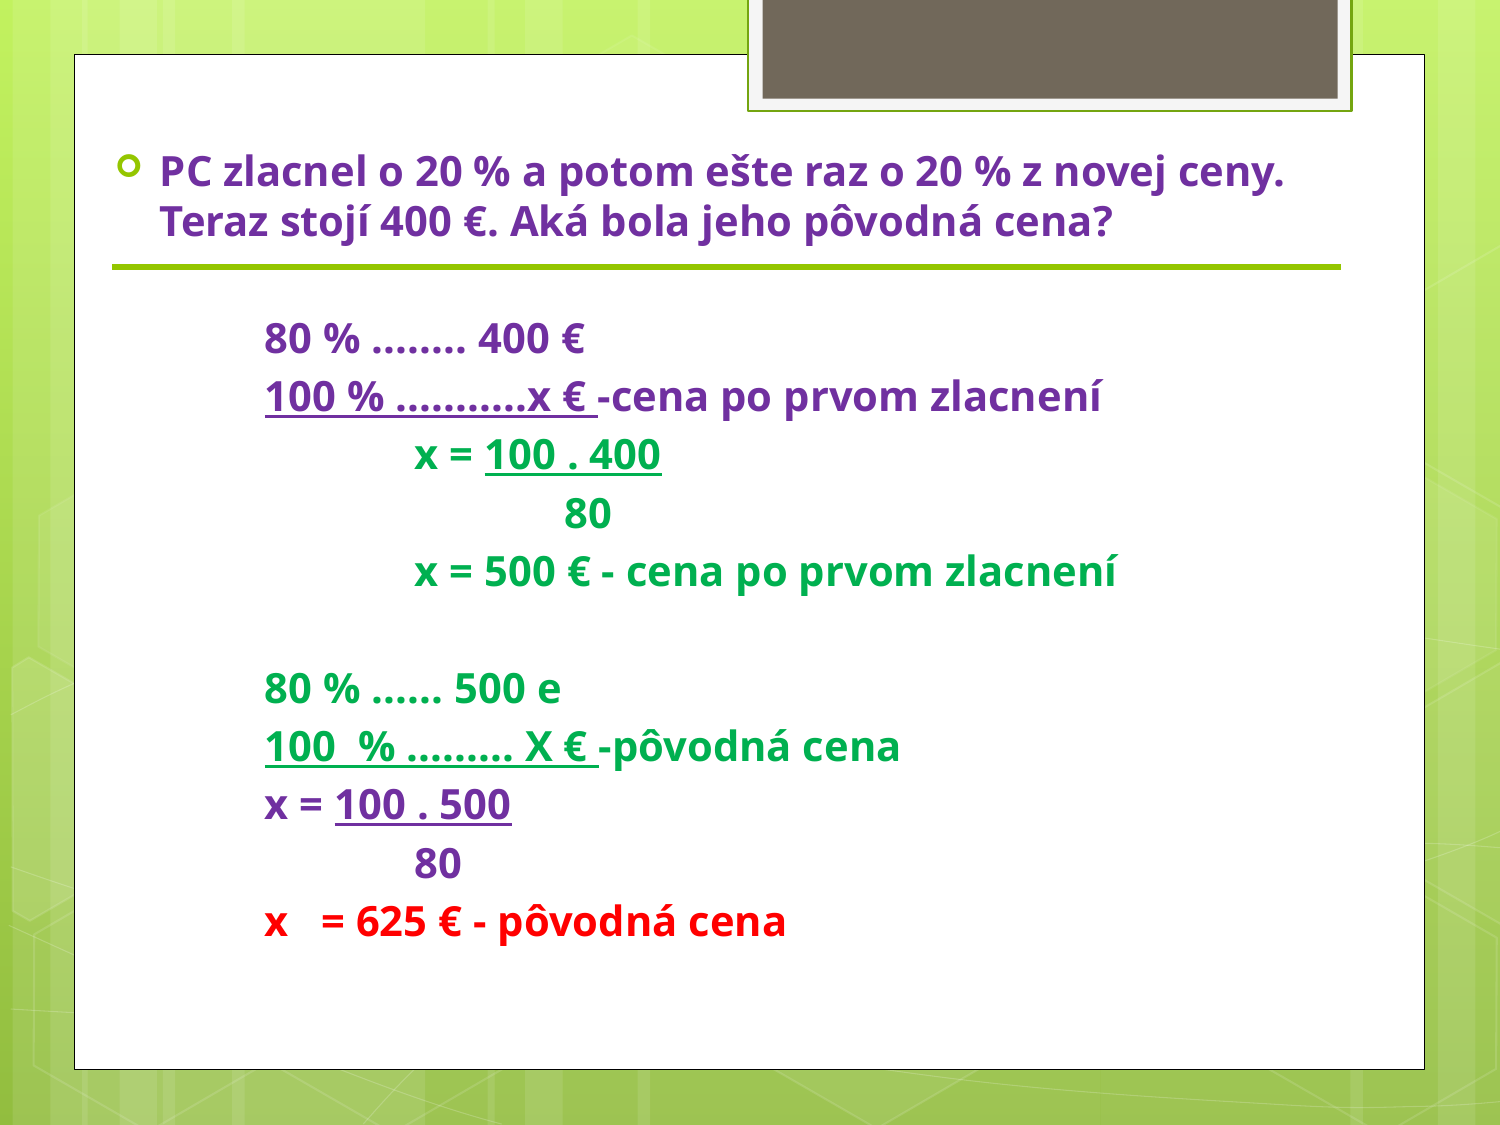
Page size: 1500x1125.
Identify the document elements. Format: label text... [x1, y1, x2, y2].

list PC zlacnel o 20 % a potom ešte raz o 20 % z novej ceny. Teraz stojí 400 €. Aká bola jeho pôvodná cena? 80 % ........ 400 € 100 % ...........x € -cena po prvom zlacnení x = 100 . 400 80 x = 500 € - cena po prvom zlacnení 80 % ...... 500 e 100 % ......... X € -pôvodná cena x = 100 . 500 80 x = 625 € - pôvodná cena [88, 137, 1400, 1047]
